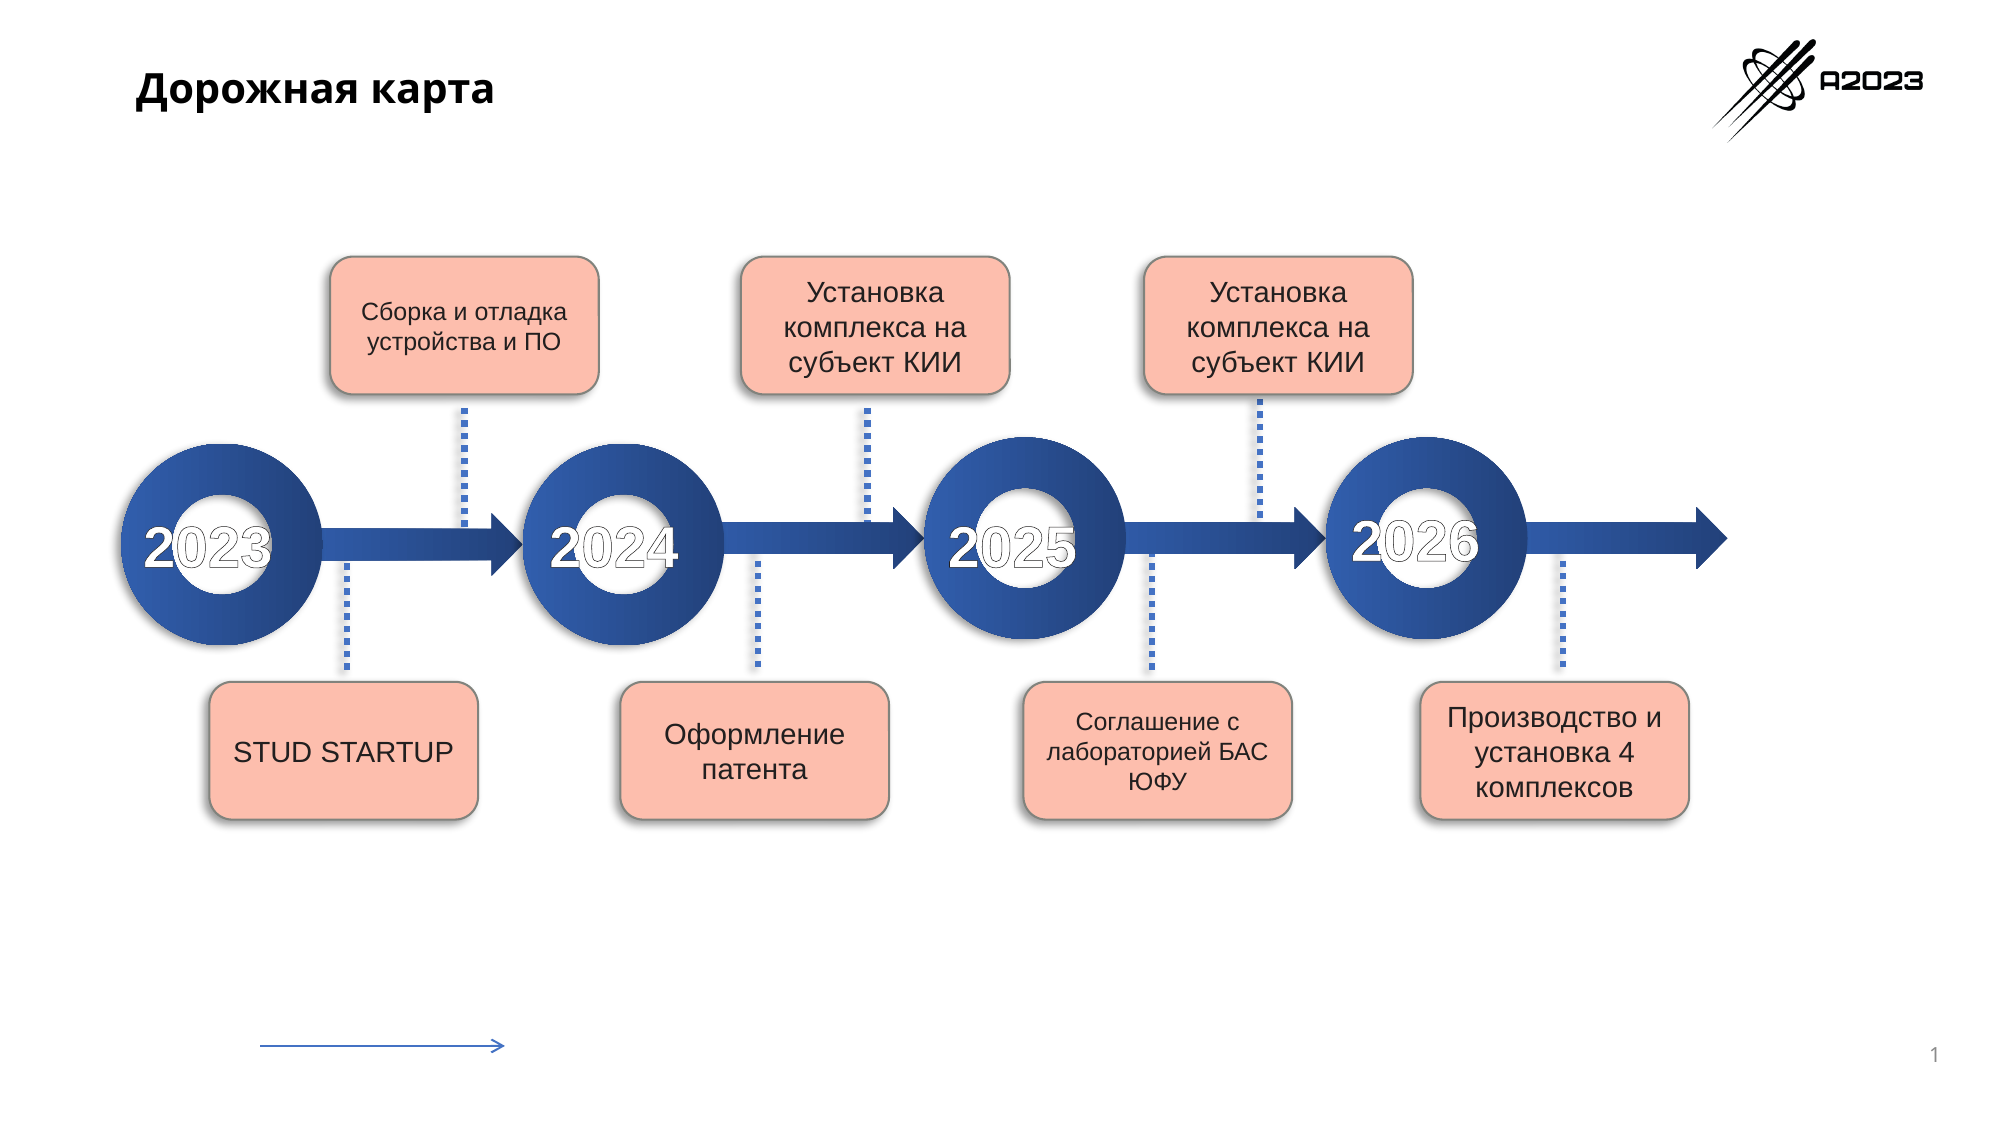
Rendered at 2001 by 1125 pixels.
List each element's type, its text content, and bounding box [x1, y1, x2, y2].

text_box [531, 442, 726, 647]
text_box Установка комплекса на субъект КИИ [1143, 255, 1414, 396]
text_box [1126, 504, 1316, 572]
text_box 2026 [1330, 495, 1502, 581]
text_box [1324, 506, 1330, 570]
text_box [930, 436, 1127, 641]
text_box [323, 510, 513, 579]
text_box 2025 [926, 501, 1099, 587]
text_box Производство и установка 4 комплексов [1419, 680, 1691, 821]
text_box 2024 [528, 501, 700, 587]
text_box 2023 [122, 501, 294, 587]
text_box [1334, 436, 1529, 641]
text_box Сборка и отладка устройства и ПО [329, 255, 600, 396]
text_box [723, 504, 914, 572]
picture [1712, 39, 1923, 143]
text_box [521, 509, 528, 580]
slide_number 1 [1858, 1025, 1956, 1086]
text_box [1528, 504, 1730, 572]
text_box Соглашение с лабораторией БАС ЮФУ [1022, 680, 1294, 821]
text_box [129, 442, 324, 647]
text_box Оформление патента [619, 680, 891, 821]
title Дорожная карта [121, 59, 890, 134]
text_box STUD STARTUP [208, 680, 480, 821]
text_box Установка комплекса на субъект КИИ [739, 255, 1011, 396]
